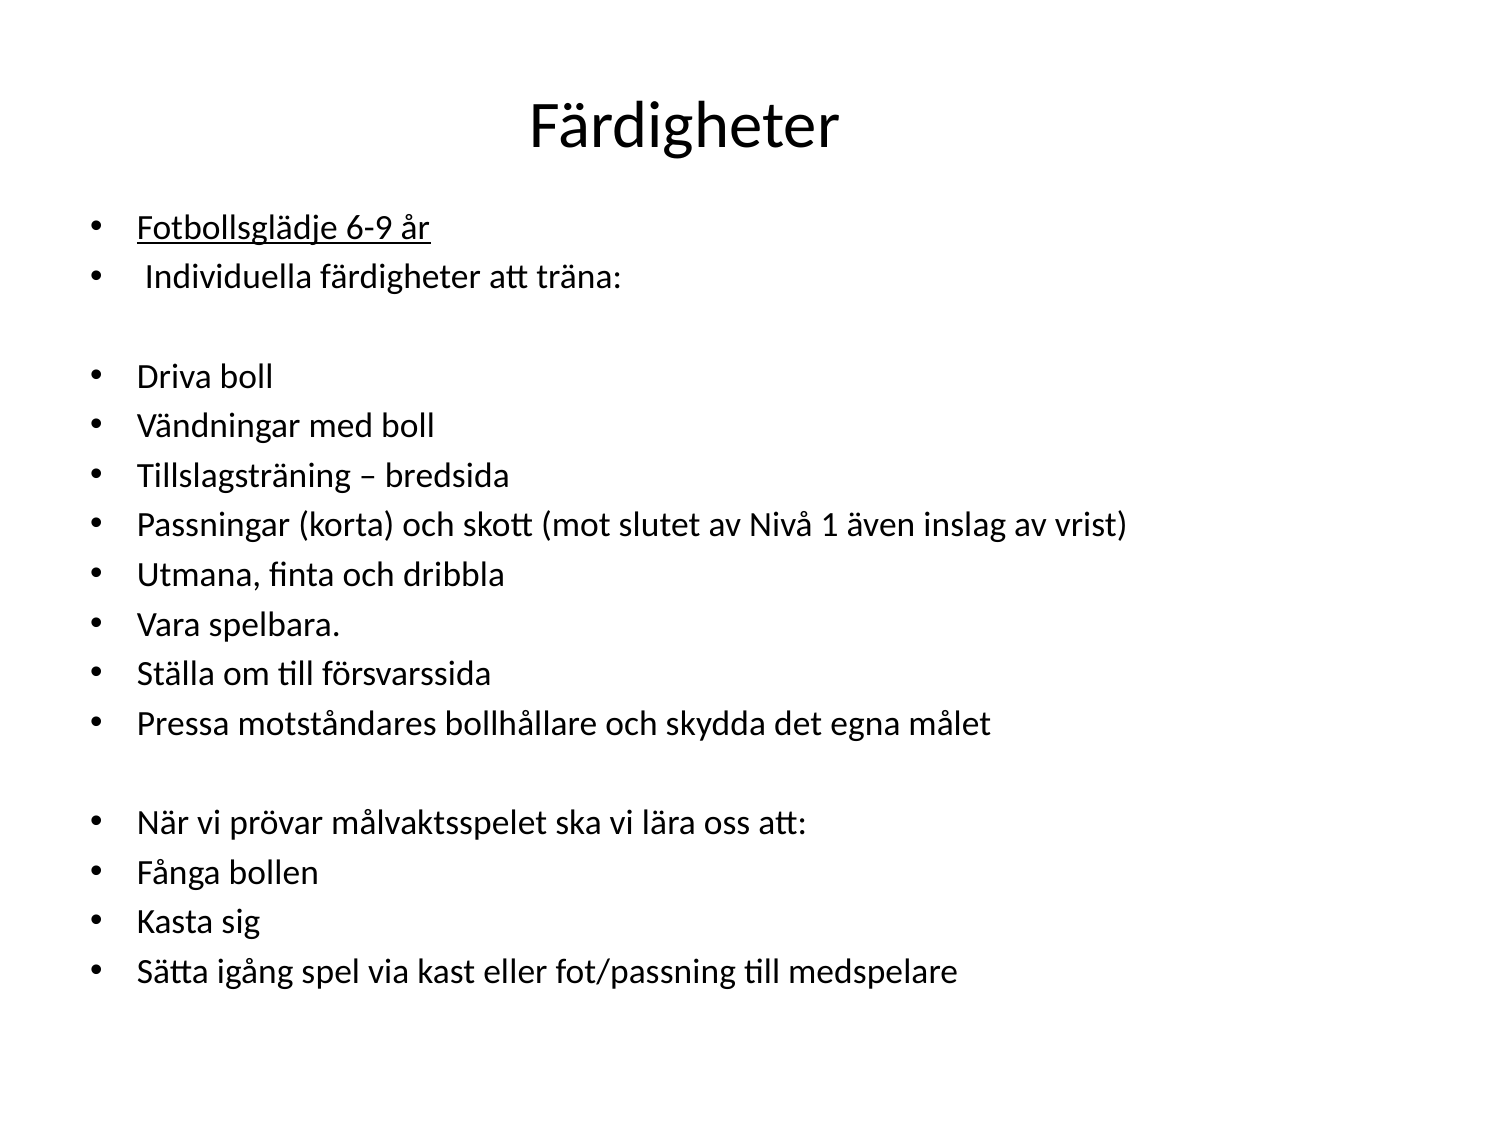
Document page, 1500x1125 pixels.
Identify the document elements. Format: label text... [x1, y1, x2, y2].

title Färdigheter [324, 45, 1046, 196]
list Fotbollsglädje 6-9 år Individuella färdigheter att träna: Driva boll Vändningar med boll Tillslagsträning – bredsida Passningar (korta) och skott (mot slutet av Nivå 1 även inslag av vrist) Utmana, finta och dribbla Vara spelbara. Ställa om till försvarssida Pressa motståndares bollhållare och skydda det egna målet När vi prövar målvaktsspelet ska vi lära oss att: Fånga bollen Kasta sig Sätta igång spel via kast eller fot/passning till medspelare [75, 196, 1425, 1005]
